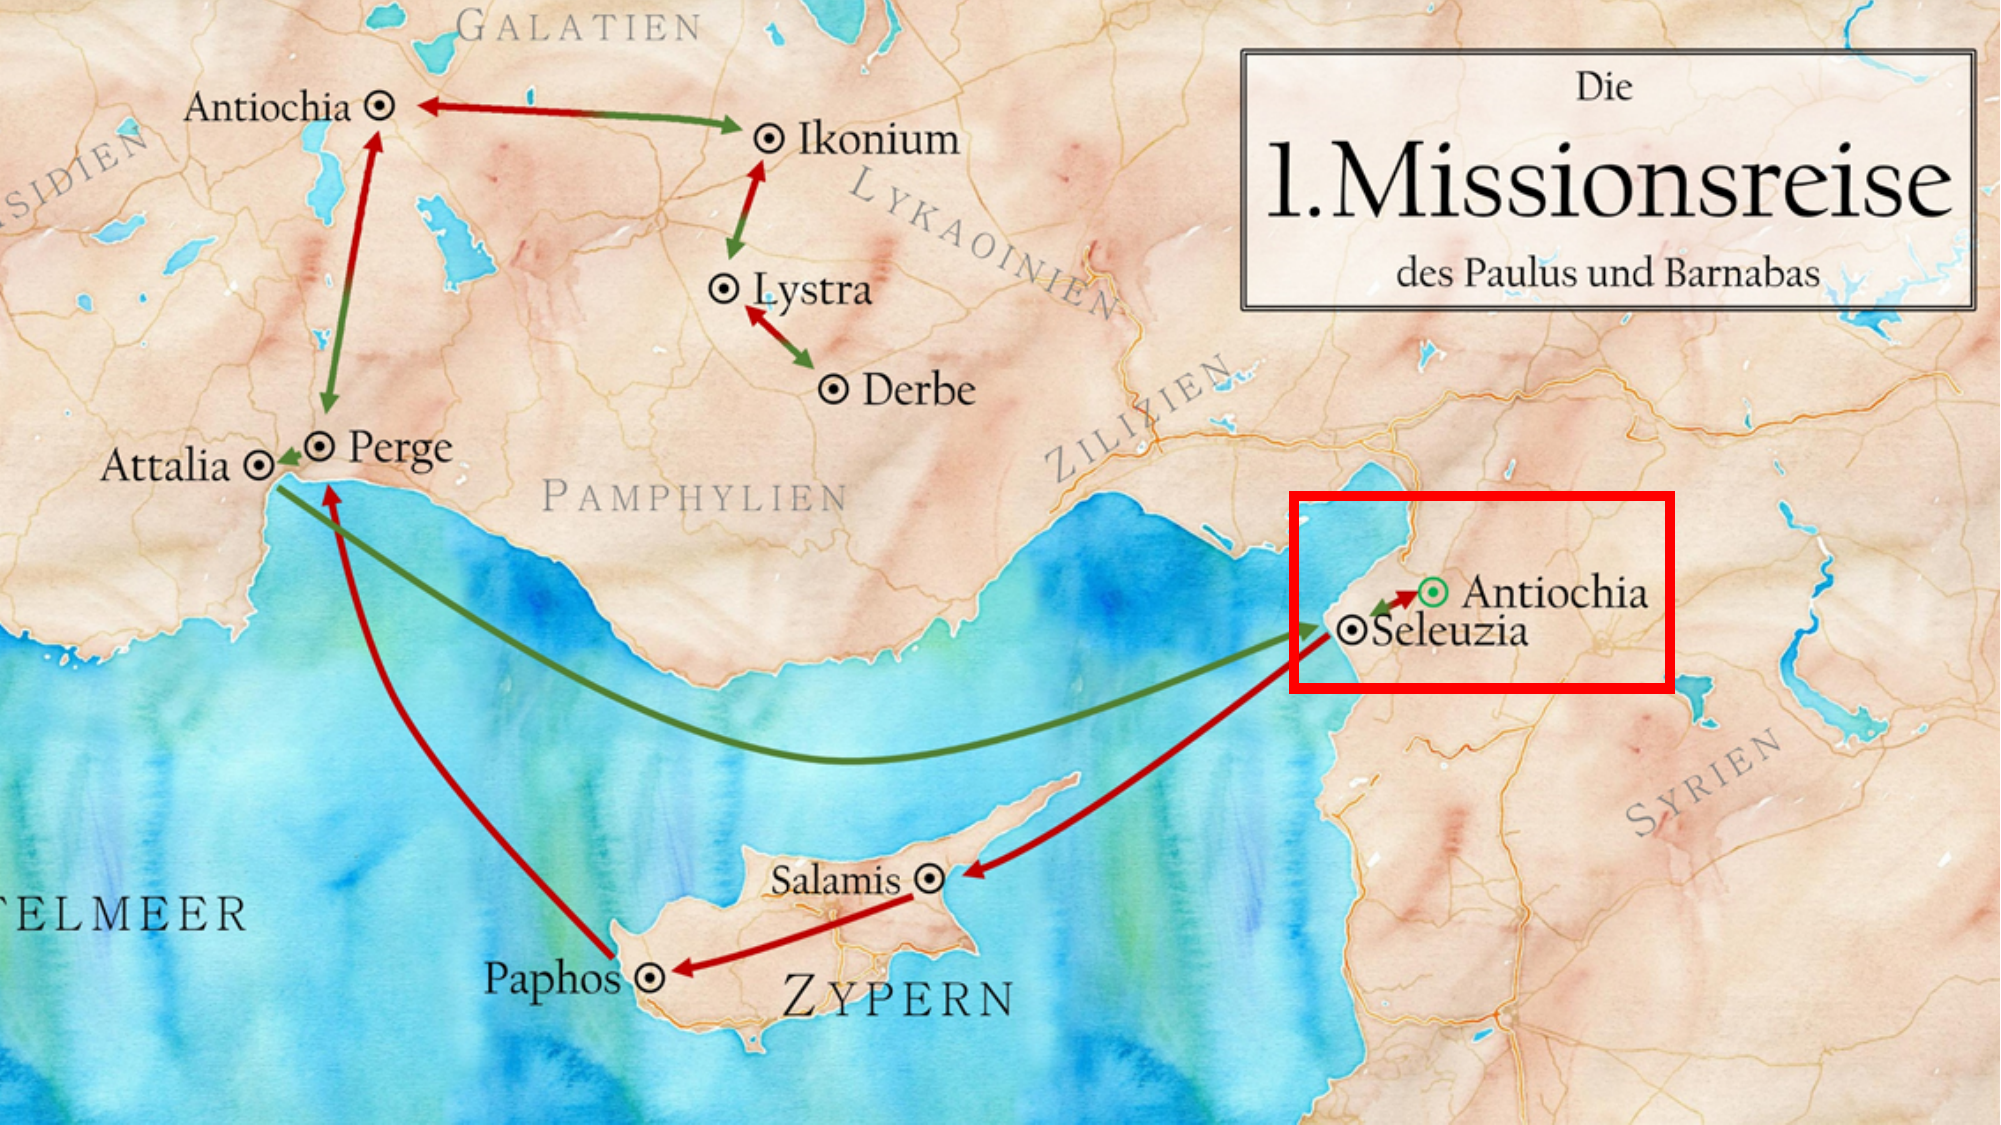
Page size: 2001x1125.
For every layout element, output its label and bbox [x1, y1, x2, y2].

text_box [0, 0, 2000, 1125]
